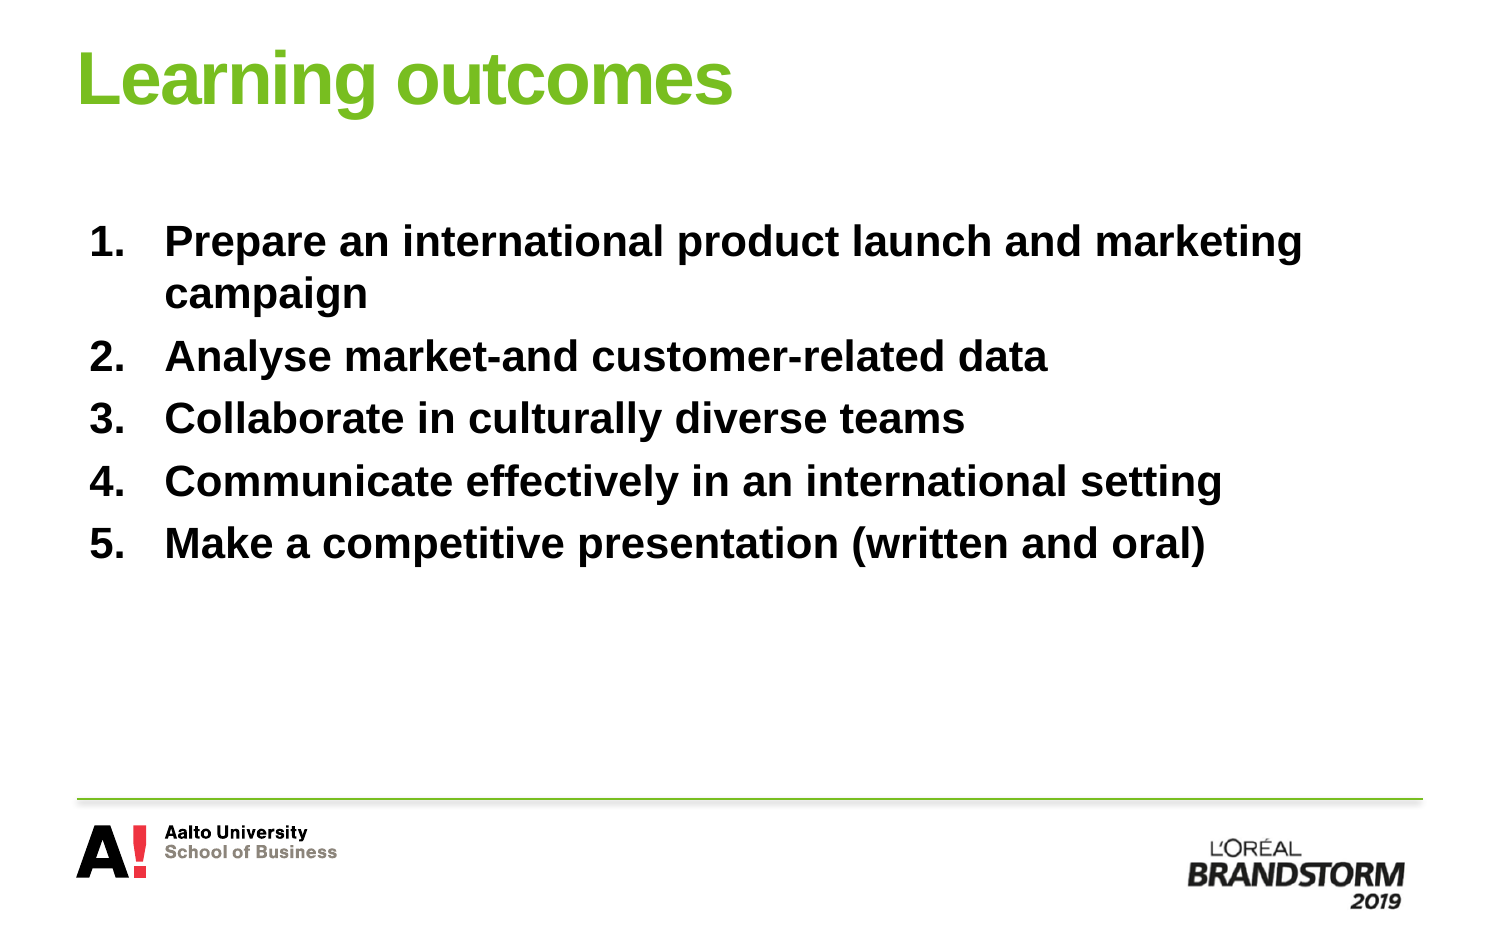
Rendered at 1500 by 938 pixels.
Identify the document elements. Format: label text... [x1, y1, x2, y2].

picture [1163, 827, 1449, 925]
list Prepare an international product launch and marketing campaign Analyse market-and customer-related data Collaborate in culturally diverse teams Communicate effectively in an international setting Make a competitive presentation (written and oral) [76, 207, 1424, 755]
title Learning outcomes [76, 43, 1424, 207]
